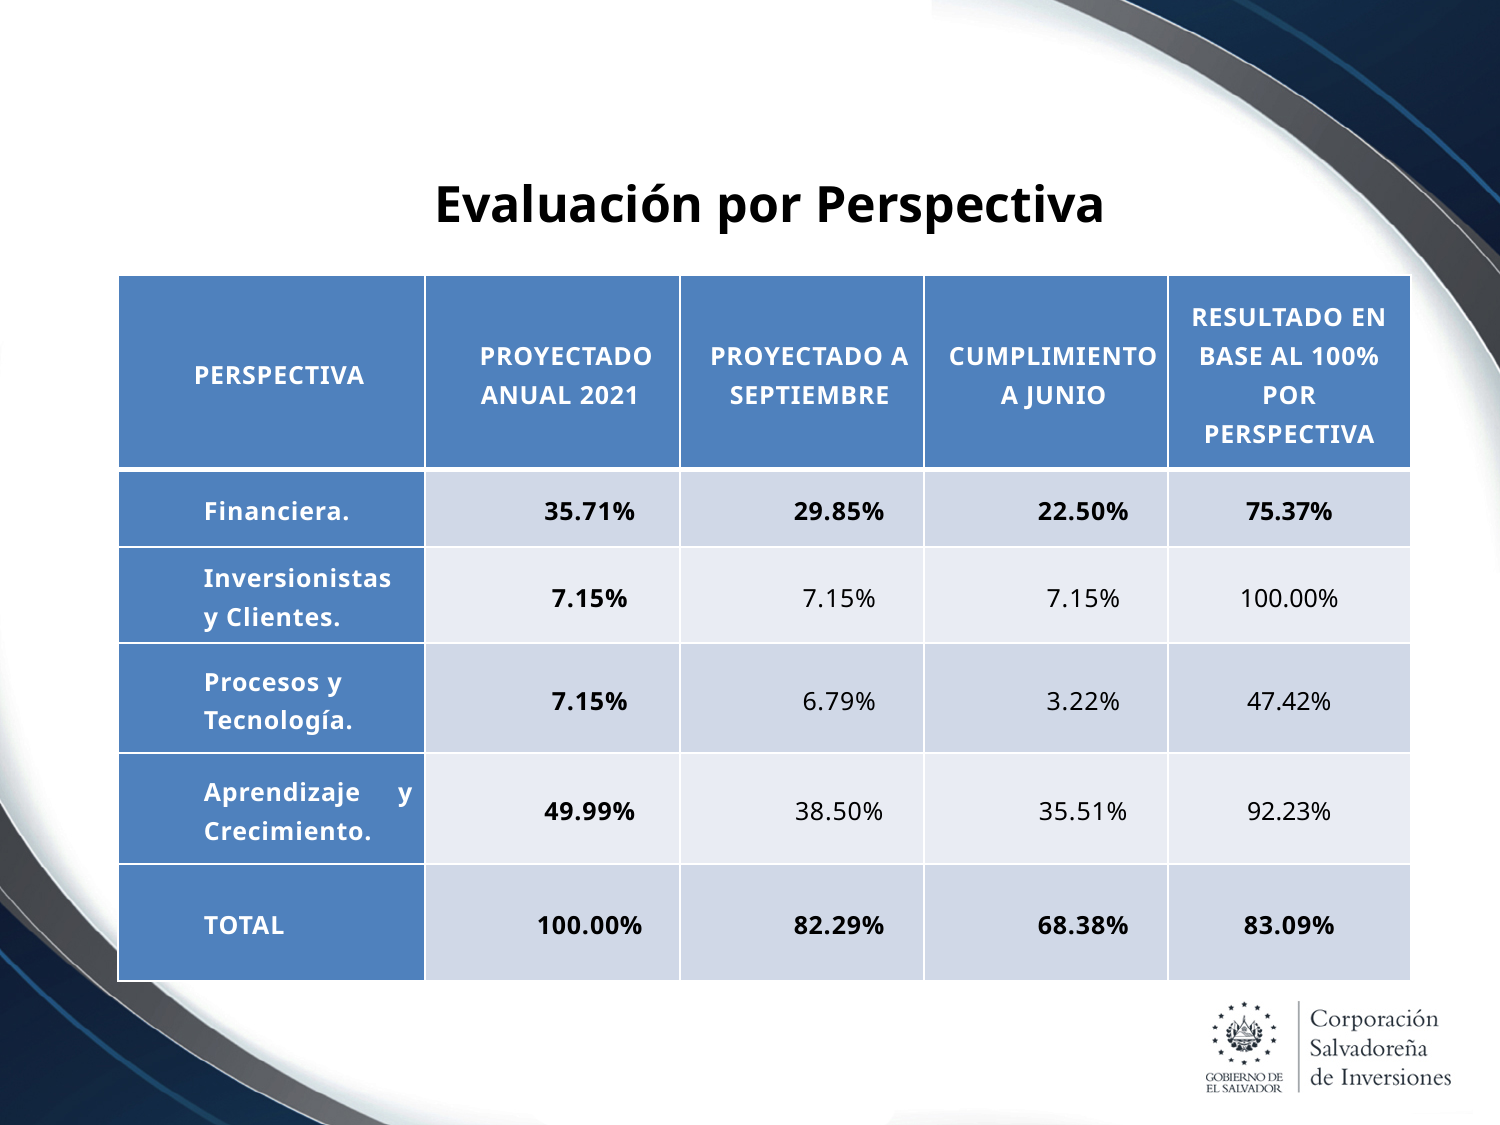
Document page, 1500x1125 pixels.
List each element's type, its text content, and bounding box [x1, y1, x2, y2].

table_header CUMPLIMIENTO A JUNIO [925, 276, 1167, 467]
table_cell 92.23% [1169, 754, 1410, 863]
table_cell 35.51% [925, 754, 1167, 863]
table_cell 7.15% [925, 548, 1167, 642]
table_cell 7.15% [681, 548, 923, 642]
table_cell 75.37% [1169, 472, 1410, 546]
table_header PROYECTADO ANUAL 2021 [426, 276, 679, 467]
table_cell TOTAL [119, 865, 424, 980]
table_cell 47.42% [1169, 644, 1410, 752]
table_cell Aprendizaje y Crecimiento. [119, 754, 424, 863]
table_cell 38.50% [681, 754, 923, 863]
table_cell 83.09% [1169, 865, 1410, 980]
table_header RESULTADO EN BASE AL 100% POR PERSPECTIVA [1169, 276, 1410, 467]
table_cell 29.85% [681, 472, 923, 546]
table_cell 49.99% [426, 754, 679, 863]
table_cell Inversionistas y Clientes. [119, 548, 424, 642]
table_cell 35.71% [426, 472, 679, 546]
table_header PROYECTADO A SEPTIEMBRE [681, 276, 923, 467]
table_cell 68.38% [925, 865, 1167, 980]
table_cell 7.15% [426, 644, 679, 752]
table_cell 7.15% [426, 548, 679, 642]
table_cell 3.22% [925, 644, 1167, 752]
table_cell 22.50% [925, 472, 1167, 546]
table_cell 82.29% [681, 865, 923, 980]
table_cell 100.00% [1169, 548, 1410, 642]
title Evaluación por Perspectiva [95, 138, 1446, 266]
table_cell Financiera. [119, 472, 424, 546]
table_cell 100.00% [426, 865, 679, 980]
picture [0, 0, 1500, 1125]
table_cell Procesos y Tecnología. [119, 644, 424, 752]
table_header PERSPECTIVA [119, 276, 424, 467]
table_cell 6.79% [681, 644, 923, 752]
